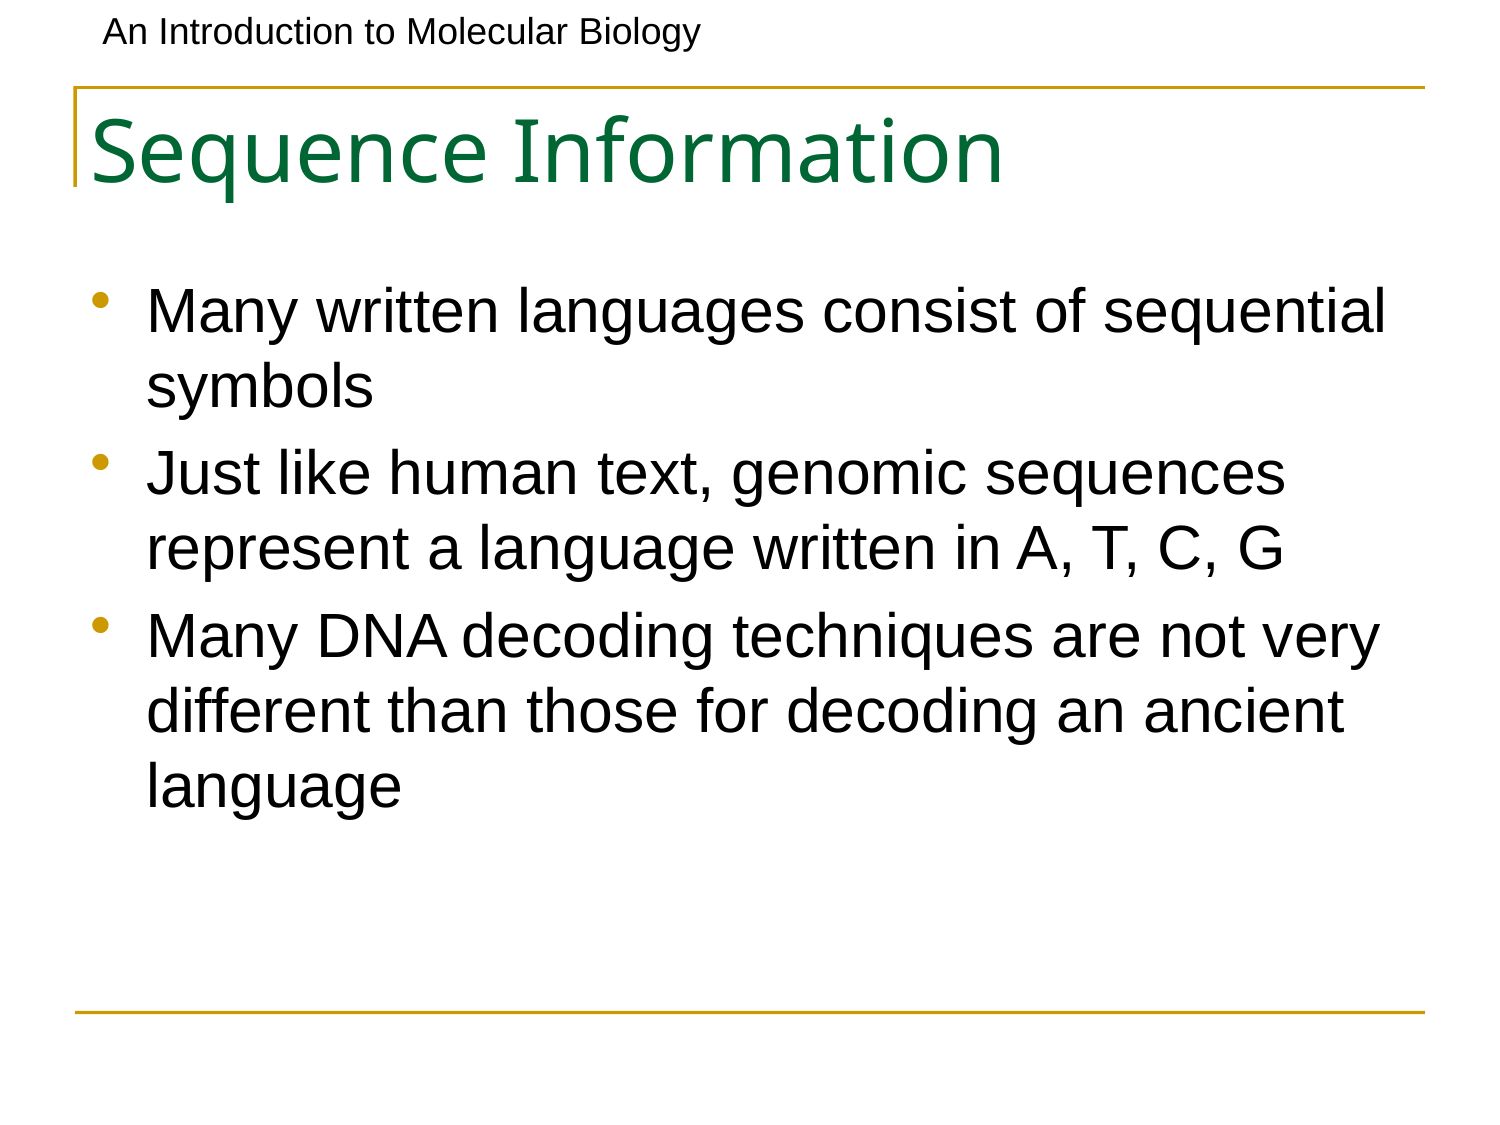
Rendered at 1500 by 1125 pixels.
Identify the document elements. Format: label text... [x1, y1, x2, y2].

title Sequence Information [74, 87, 1426, 233]
list Many written languages consist of sequential symbols Just like human text, genomic sequences represent a language written in A, T, C, G Many DNA decoding techniques are not very different than those for decoding an ancient language [74, 262, 1426, 1006]
